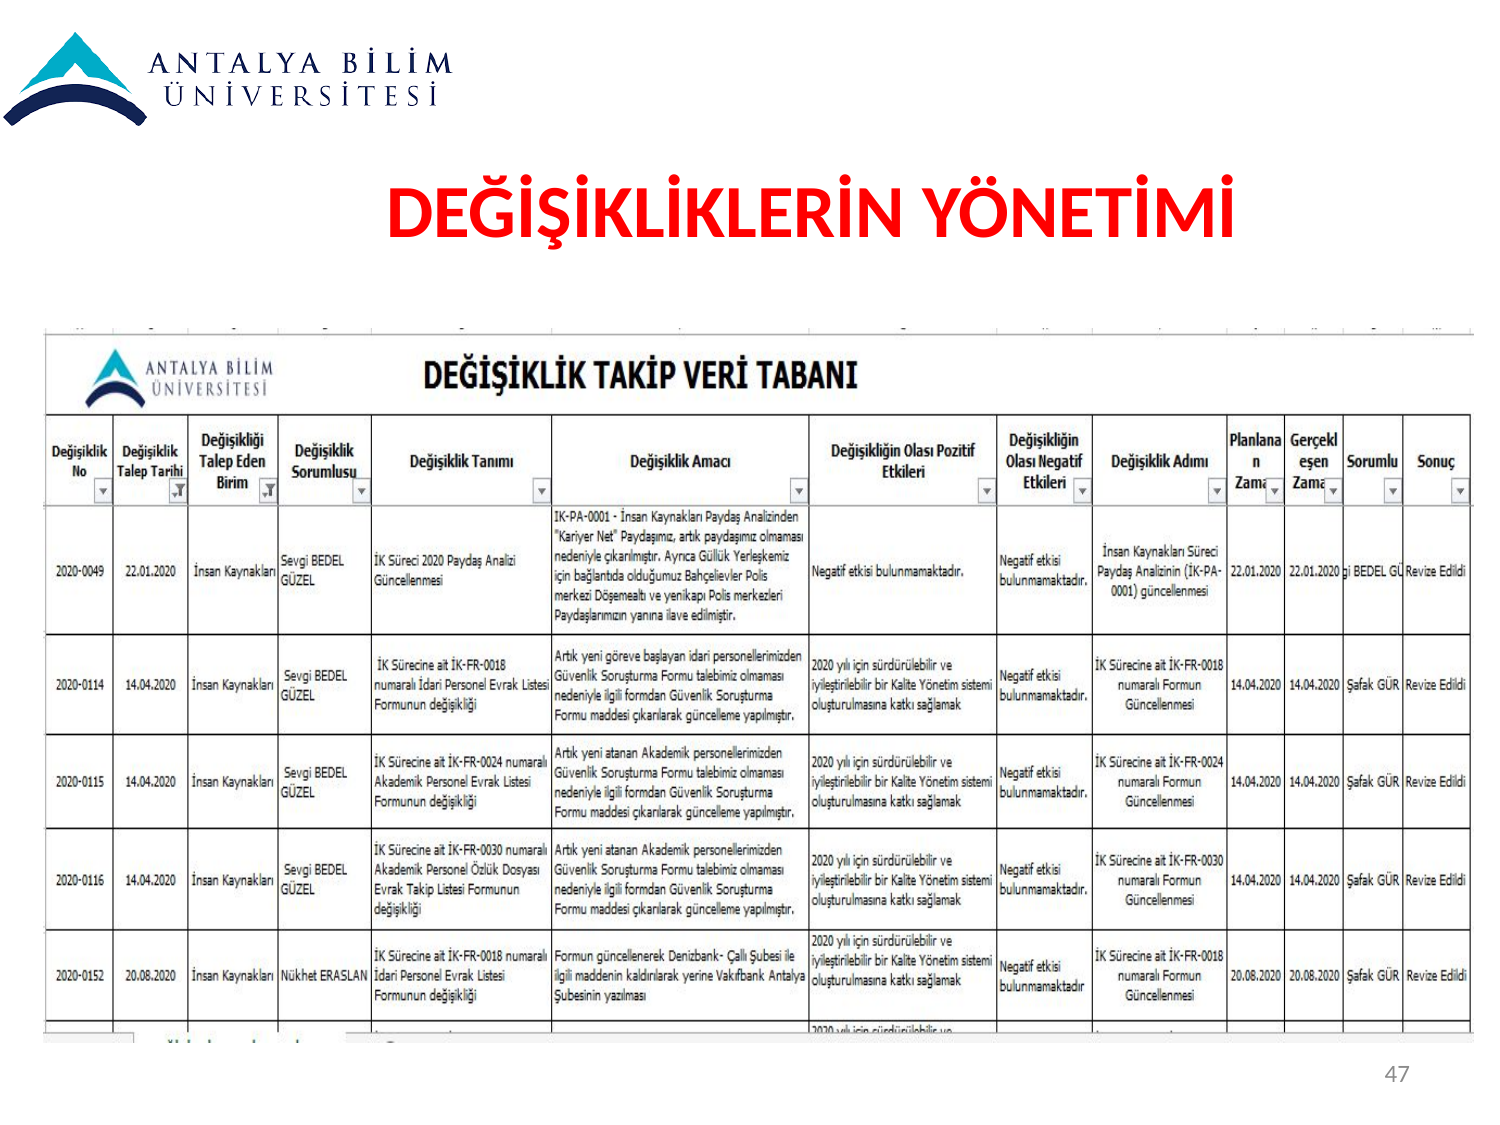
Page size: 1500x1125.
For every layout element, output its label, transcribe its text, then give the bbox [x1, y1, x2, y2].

picture [43, 328, 1475, 1043]
picture [3, 30, 453, 126]
text_box DEĞİŞİKLİKLERİN YÖNETİMİ [179, 155, 1446, 261]
slide_number 47 [1074, 1051, 1425, 1103]
